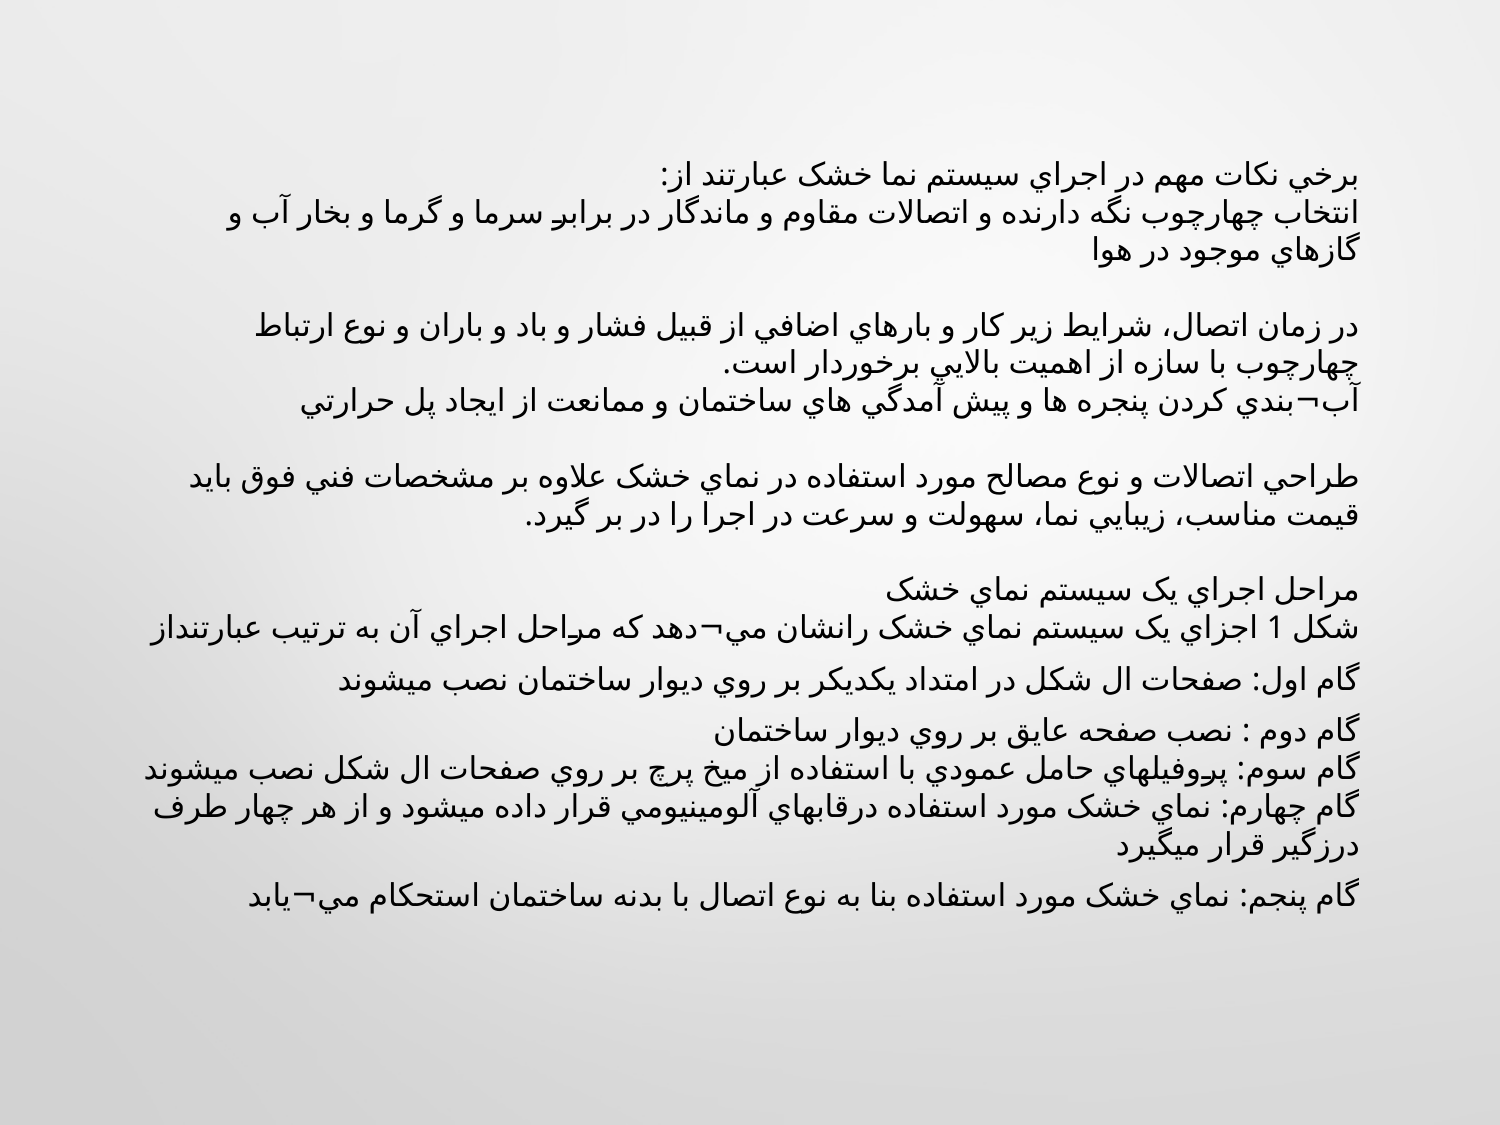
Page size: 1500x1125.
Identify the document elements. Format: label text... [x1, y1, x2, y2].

list برخي نکات مهم در اجراي سيستم نما خشک عبارتند از: انتخاب چهارچوب نگه دارنده و اتصالات مقاوم و ماندگار در برابر سرما و گرما و بخار آب و گازهاي موجود در هوا در زمان اتصال، شرايط زير کار و بارهاي اضافي از قبيل فشار و باد و باران و نوع ارتباط چهارچوب با سازه از اهميت بالايي برخوردار است. آب¬بندي کردن پنجره ها و پيش آمدگي هاي ساختمان و ممانعت از ايجاد پل حرارتي طراحي اتصالات و نوع مصالح مورد استفاده در نماي خشک علاوه بر مشخصات فني فوق بايد قيمت مناسب، زيبايي نما، سهولت و سرعت در اجرا را در بر گيرد. مراحل اجراي يک سيستم نماي خشک شکل 1 اجزاي يک سيستم نماي خشک رانشان مي¬دهد که مراحل اجراي آن به ترتيب عبارتنداز گام اول: صفحات ال شکل در امتداد يکديکر بر روي ديوار ساختمان نصب ميشوند گام دوم : نصب صفحه عايق بر روي ديوار ساختمان گام سوم: پروفيلهاي حامل عمودي با استفاده از ميخ پرچ بر روي صفحات ال شکل نصب ميشوند گام چهارم: نماي خشک مورد استفاده درقابهاي آلومينيومي قرار داده ميشود و از هر چهار طرف درزگير قرار ميگيرد گام پنجم: نماي خشک مورد استفاده بنا به نوع اتصال با بدنه ساختمان استحکام مي¬يابد [125, 112, 1375, 993]
